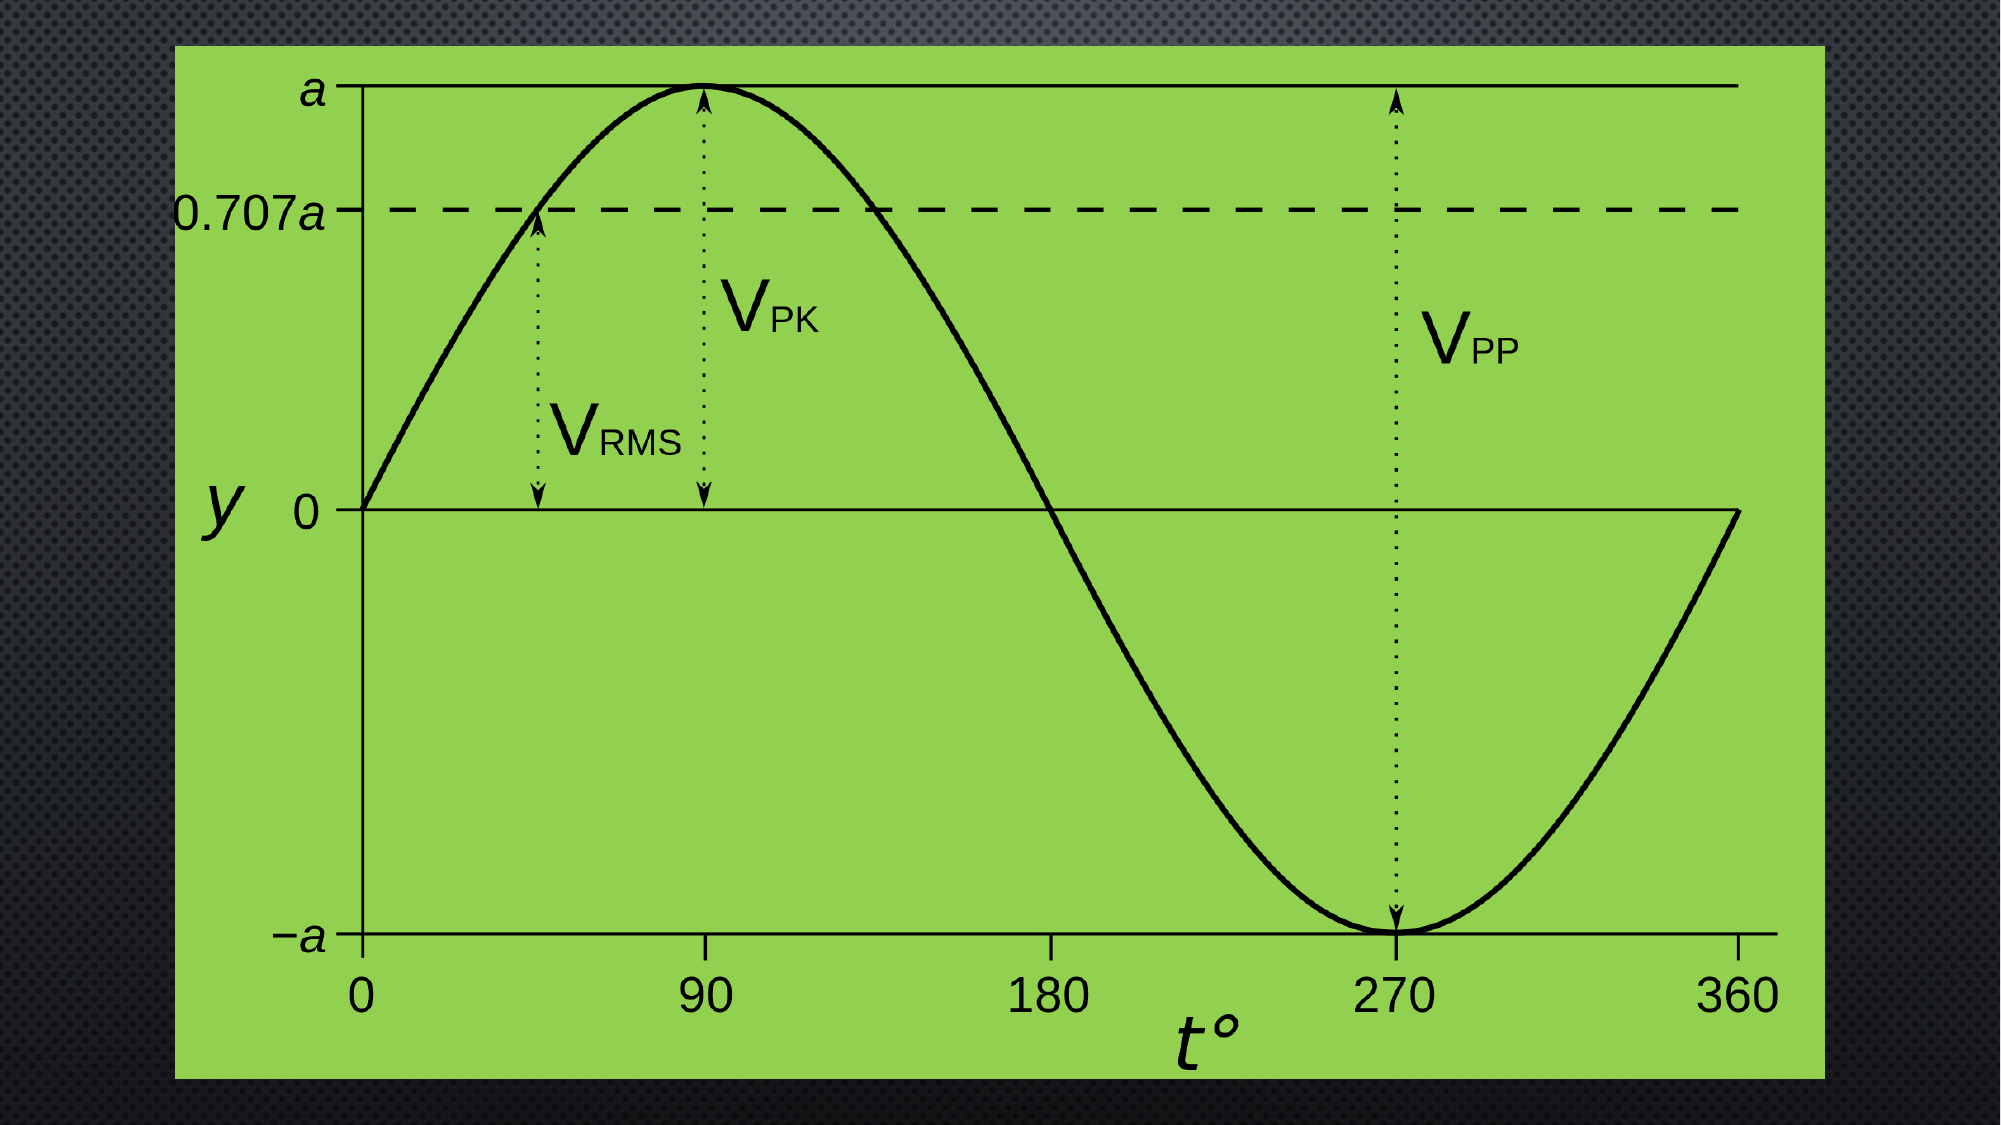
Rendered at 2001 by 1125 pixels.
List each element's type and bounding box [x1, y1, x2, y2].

picture [174, 45, 1826, 1080]
